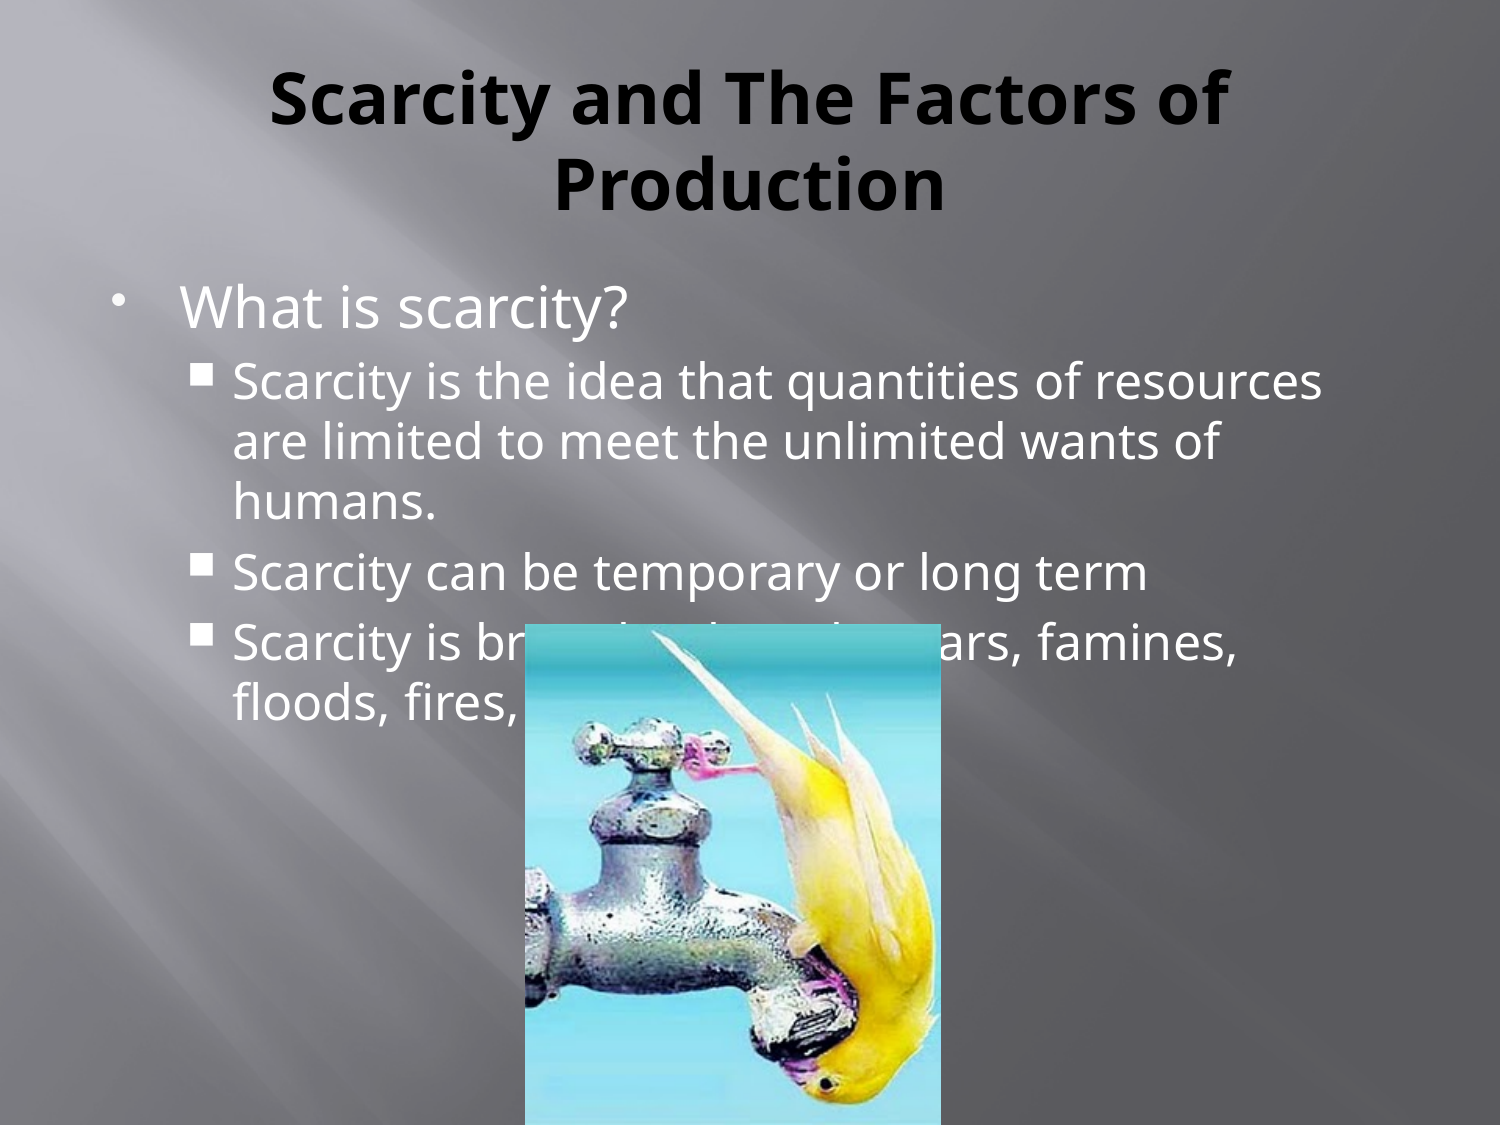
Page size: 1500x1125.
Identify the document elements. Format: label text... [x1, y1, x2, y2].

title Scarcity and The Factors of Production [75, 45, 1425, 233]
picture [524, 624, 941, 1125]
list What is scarcity? Scarcity is the idea that quantities of resources are limited to meet the unlimited wants of humans. Scarcity can be temporary or long term Scarcity is brought about by wars, famines, floods, fires, etc. [74, 262, 1426, 1036]
